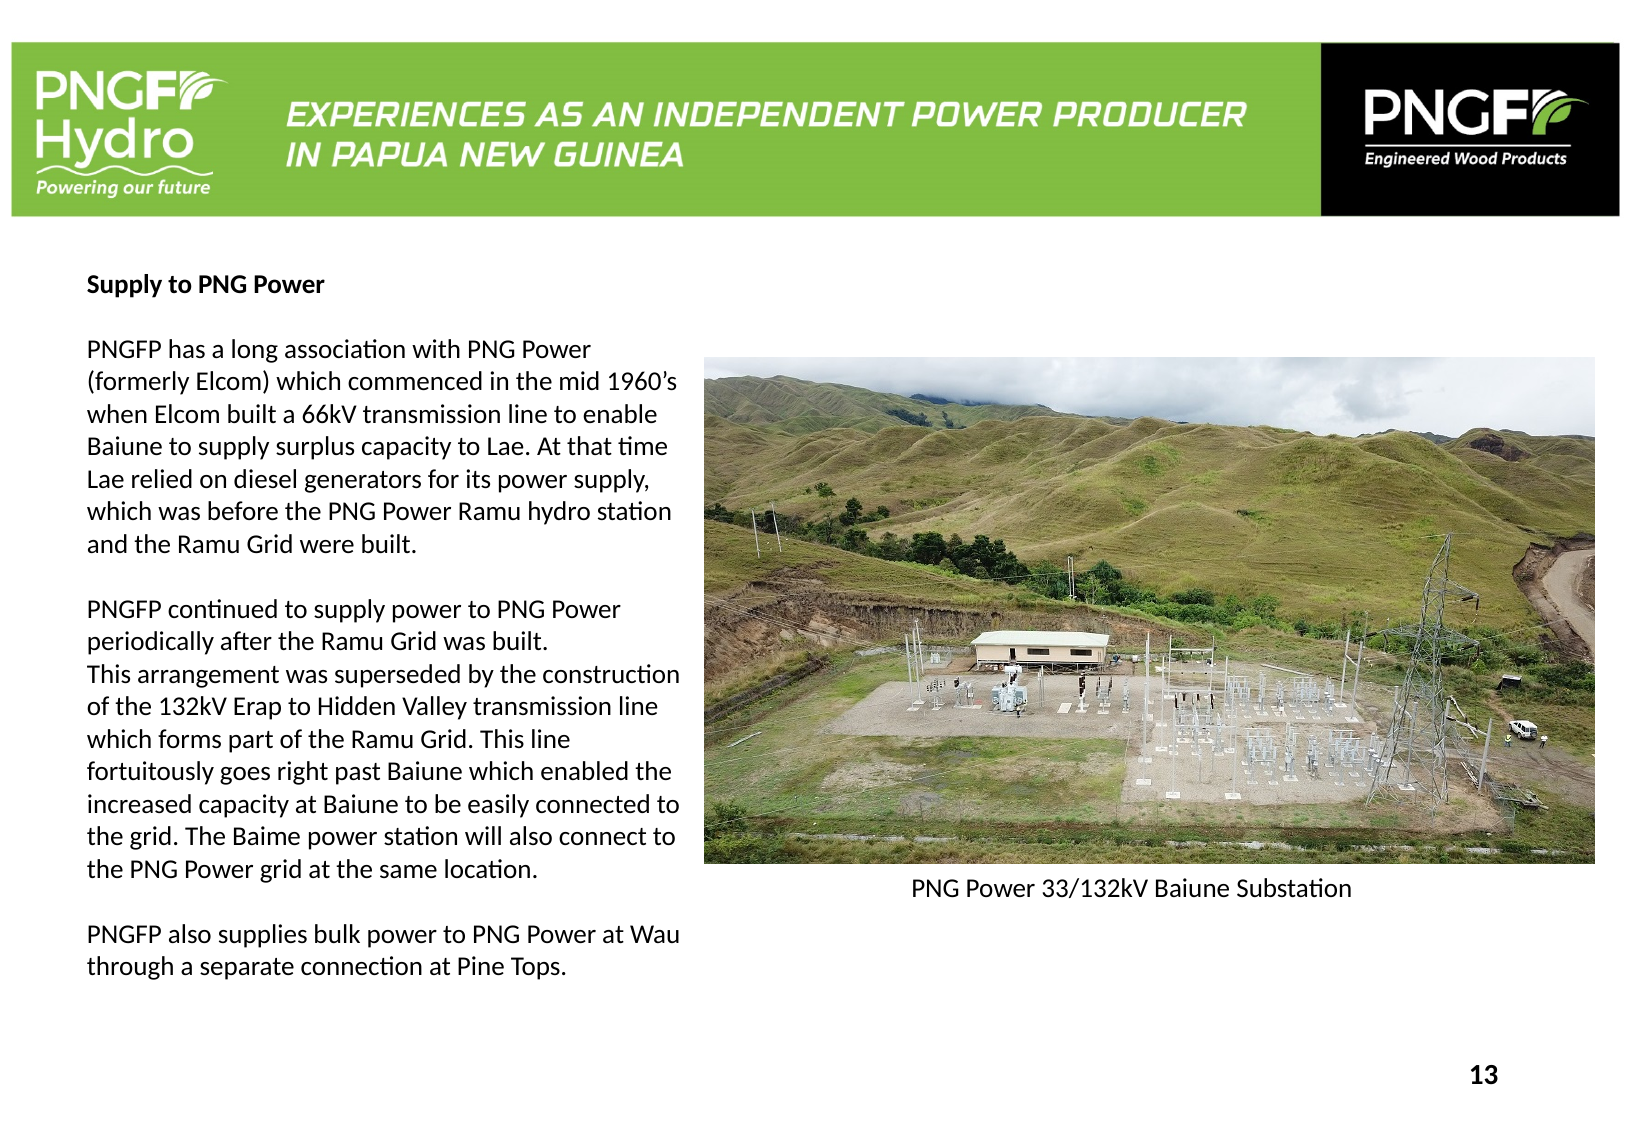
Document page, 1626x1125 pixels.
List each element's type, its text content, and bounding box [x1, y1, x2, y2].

text_box Supply to PNG Power PNGFP has a long association with PNG Power (formerly Elcom) which commenced in the mid 1960’s when Elcom built a 66kV transmission line to enable Baiune to supply surplus capacity to Lae. At that time Lae relied on diesel generators for its power supply, which was before the PNG Power Ramu hydro station and the Ramu Grid were built. PNGFP continued to supply power to PNG Power periodically after the Ramu Grid was built. This arrangement was superseded by the construction of the 132kV Erap to Hidden Valley transmission line which forms part of the Ramu Grid. This line fortuitously goes right past Baiune which enabled the increased capacity at Baiune to be easily connected to the grid. The Baime power station will also connect to the PNG Power grid at the same location. PNGFP also supplies bulk power to PNG Power at Wau through a separate connection at Pine Tops. [72, 259, 705, 989]
picture [0, 0, 1625, 259]
picture [704, 357, 1595, 864]
slide_number 13 [1147, 1042, 1514, 1103]
text_box PNG Power 33/132kV Baiune Substation [896, 864, 1368, 910]
